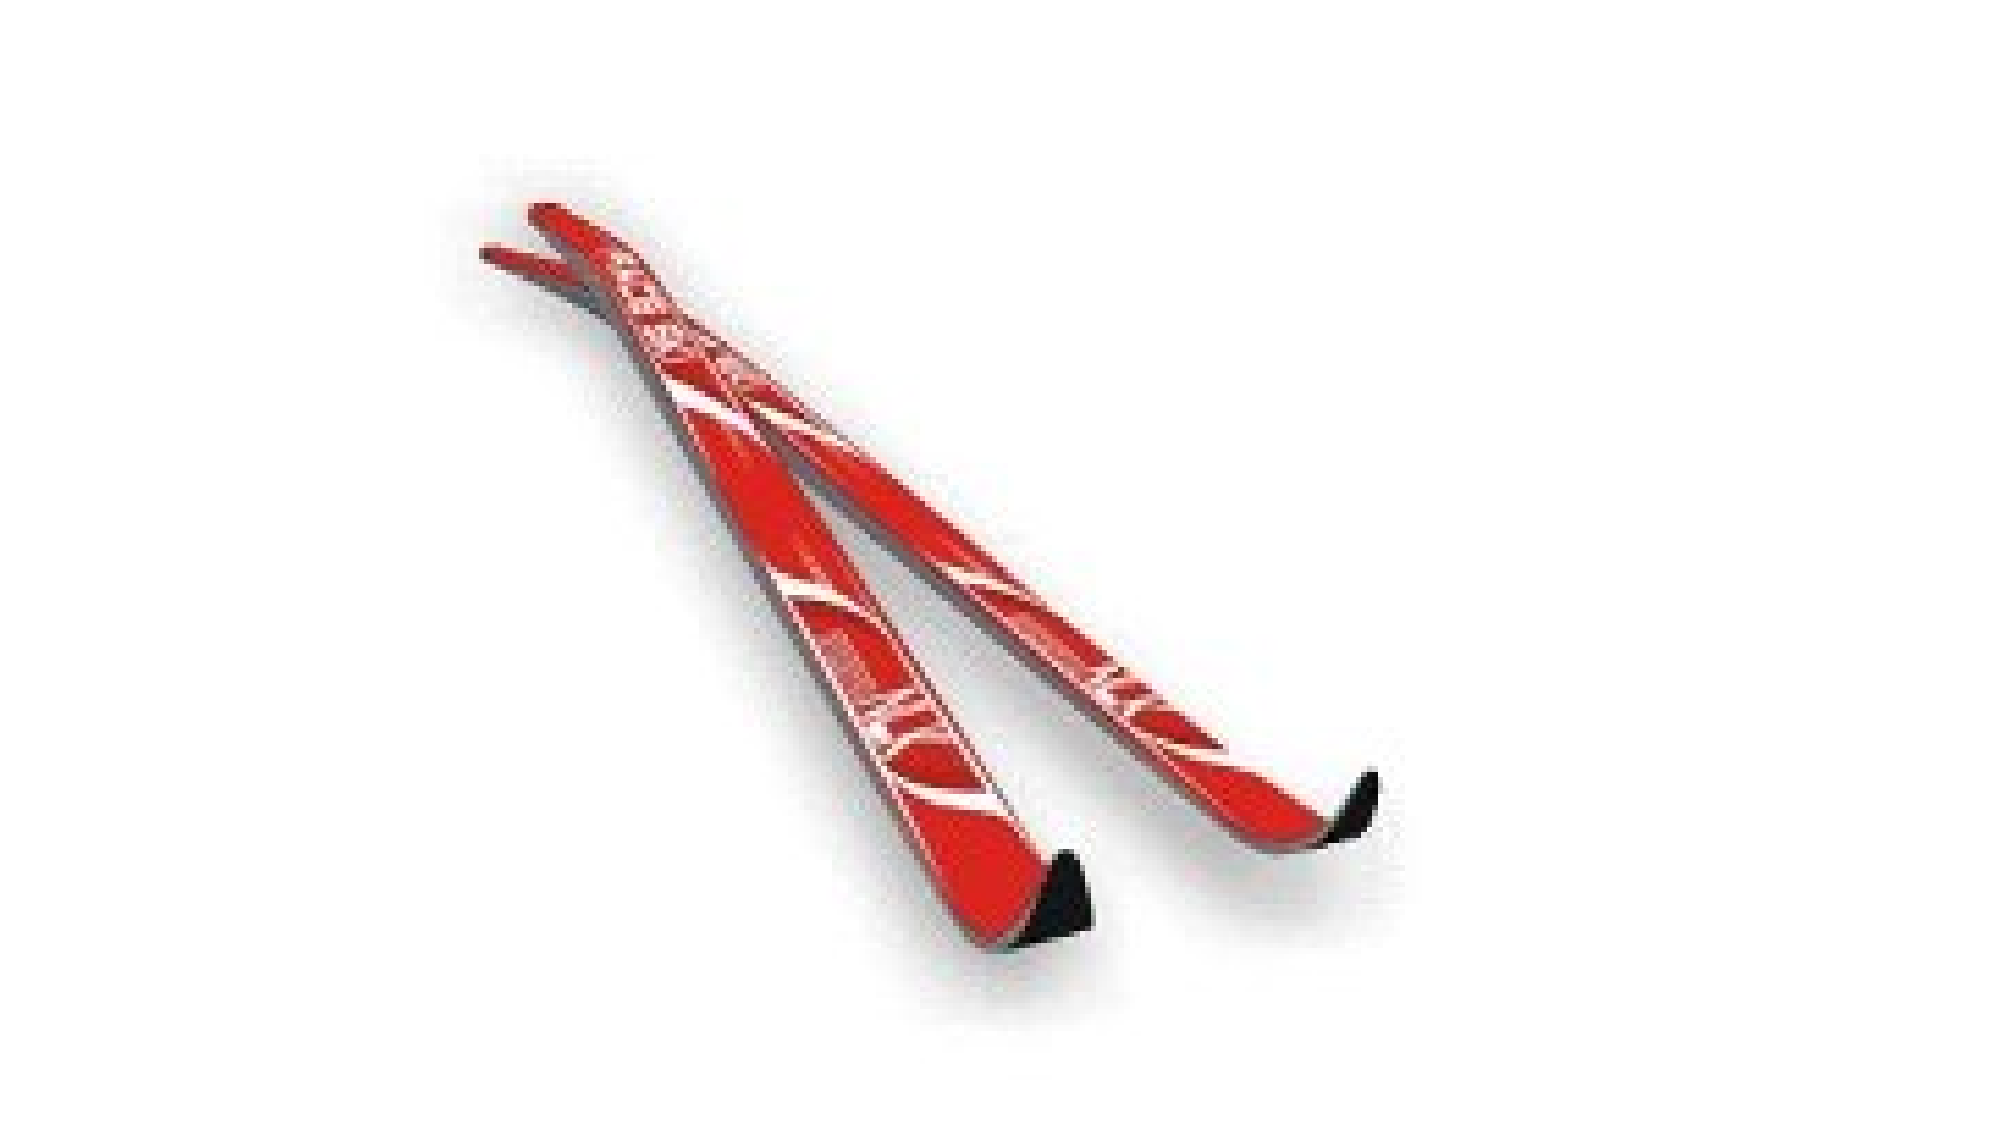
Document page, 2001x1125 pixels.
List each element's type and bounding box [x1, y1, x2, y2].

list [391, 22, 1494, 1125]
